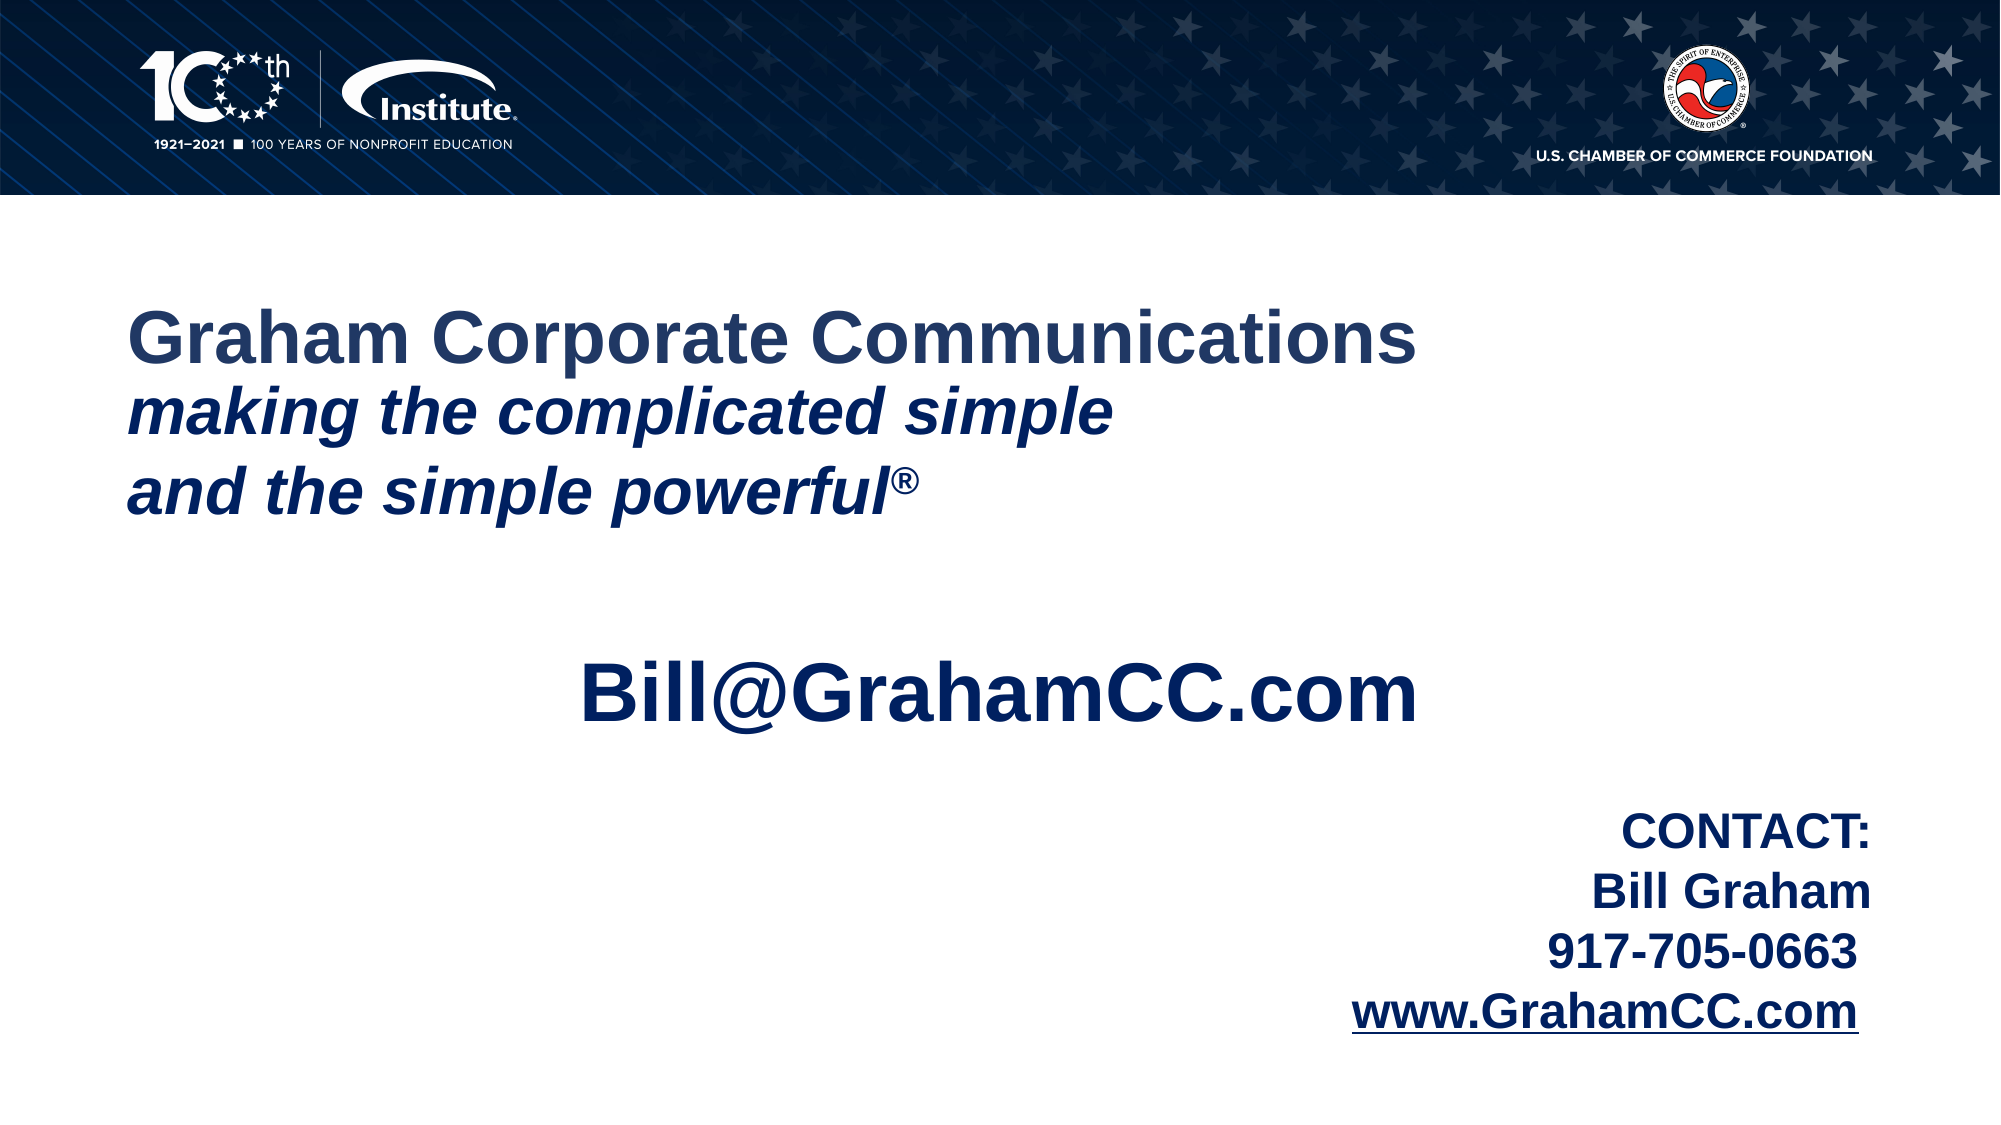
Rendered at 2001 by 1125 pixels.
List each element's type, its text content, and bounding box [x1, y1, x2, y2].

title Graham Corporate Communications [112, 283, 1650, 360]
picture [0, 0, 2000, 195]
list making the complicated simple and the simple powerful® Bill@GrahamCC.com CONTACT: Bill Graham 917-705-0663 www.GrahamCC.com [112, 360, 1888, 1045]
